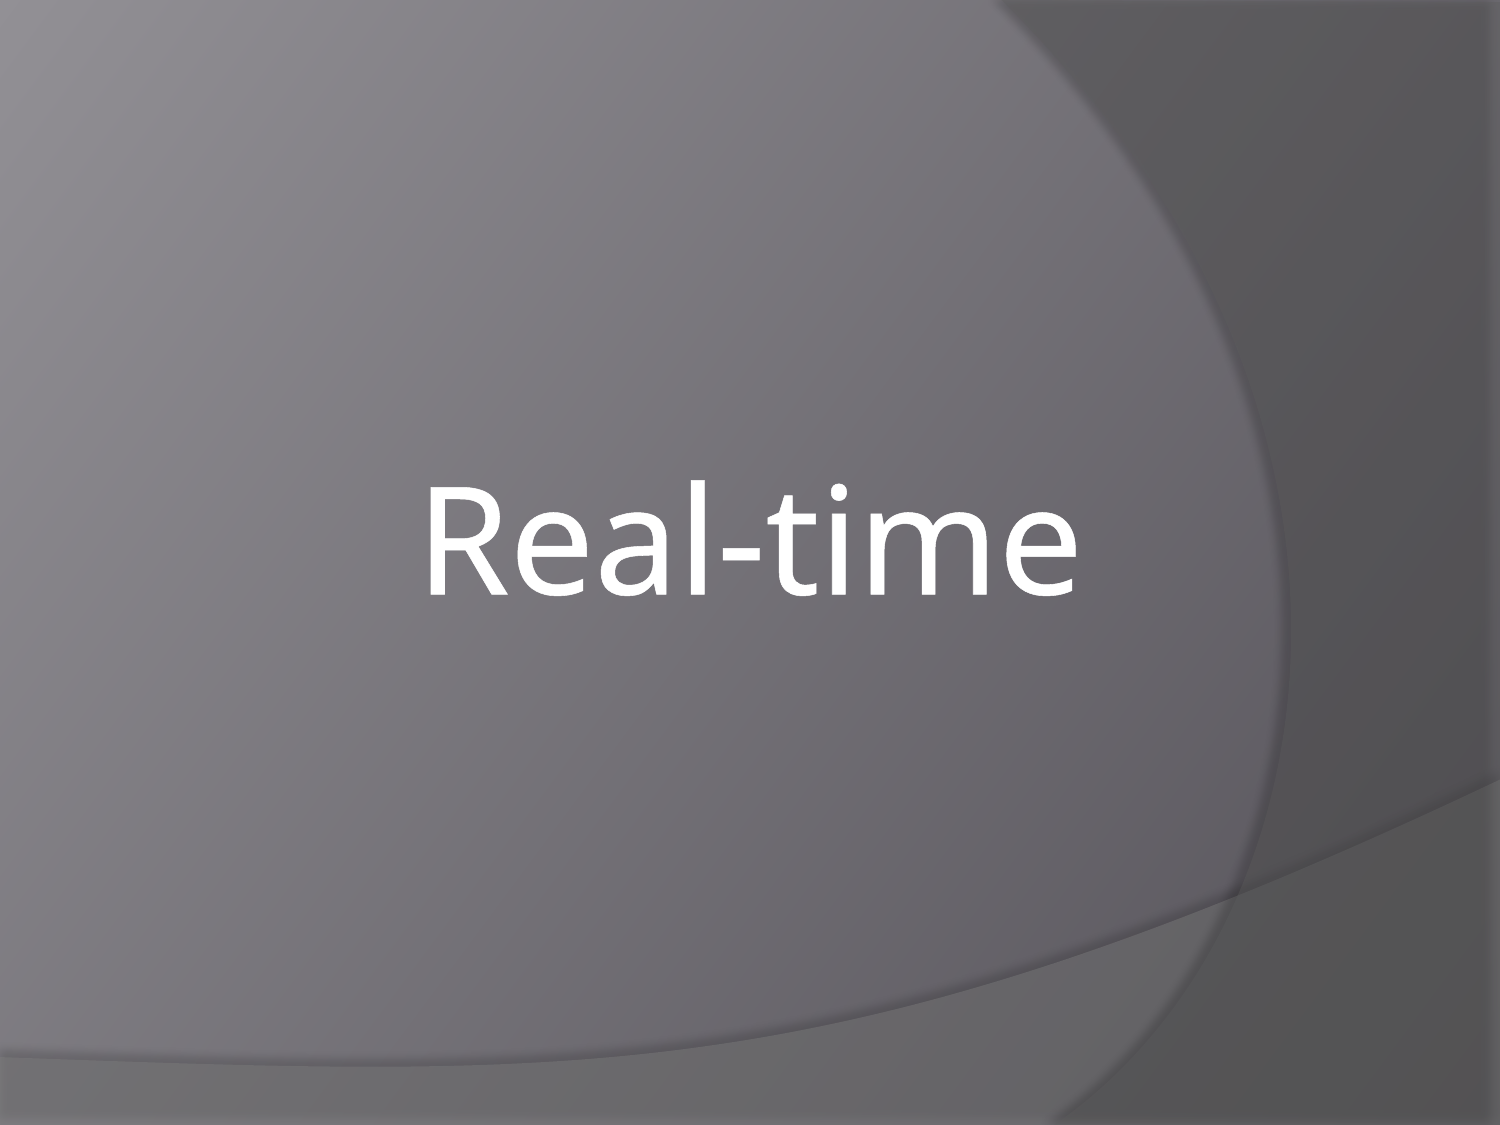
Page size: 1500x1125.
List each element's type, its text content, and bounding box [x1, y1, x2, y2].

title Real-time [112, 444, 1388, 744]
